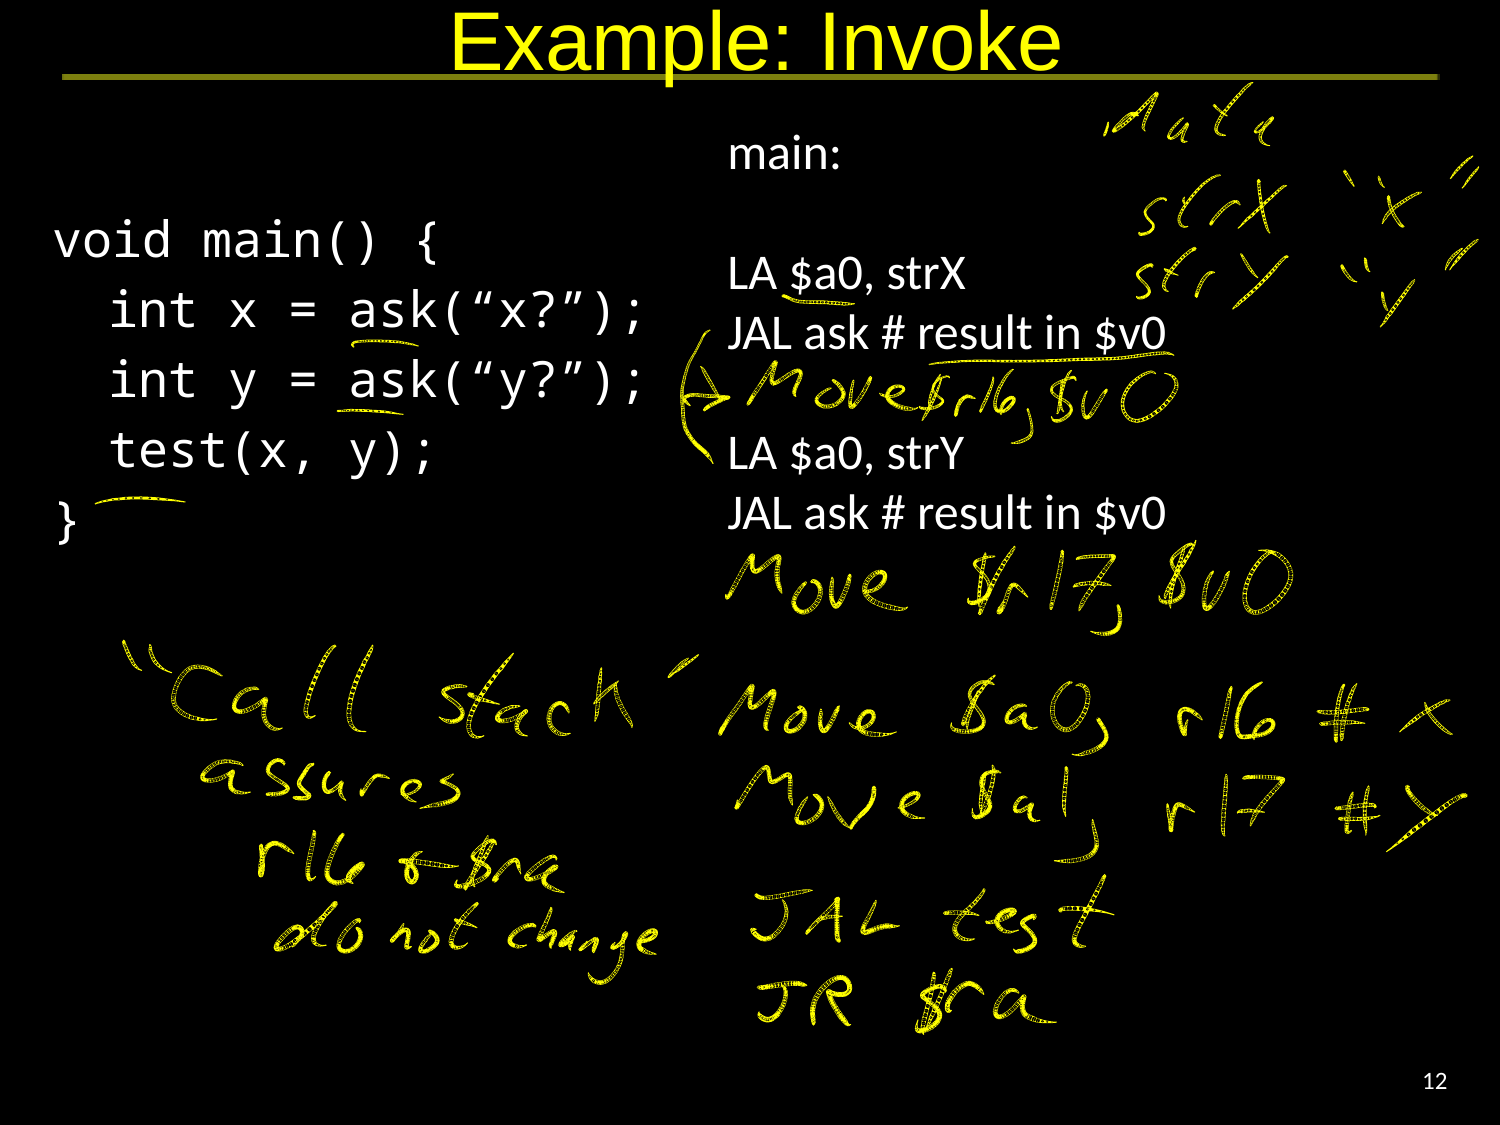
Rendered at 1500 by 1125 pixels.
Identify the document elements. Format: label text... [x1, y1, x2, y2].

list void main() { int x = ask(“x?”); int y = ask(“y?”); test(x, y); } [37, 200, 1463, 1125]
picture [62, 75, 1485, 1043]
title Example: Invoke [50, 0, 1463, 75]
